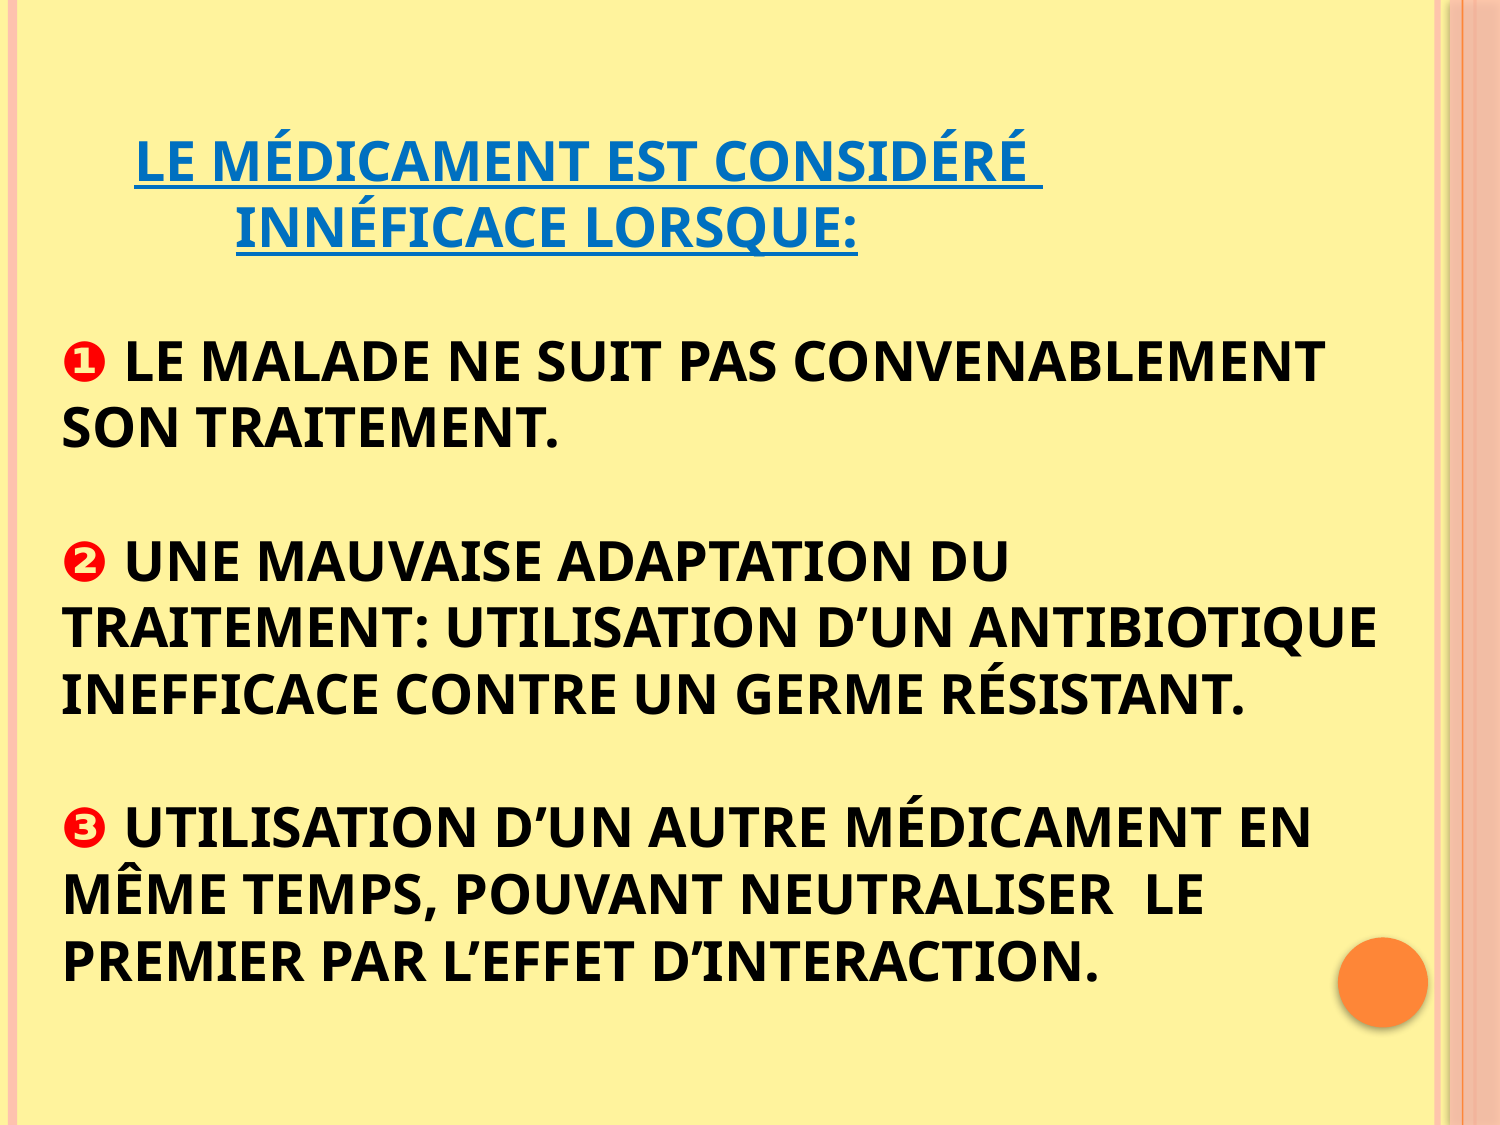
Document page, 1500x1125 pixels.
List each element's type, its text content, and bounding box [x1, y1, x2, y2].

title LE MÉDICAMENT EST CONSIDÉRÉ INNÉFICACE LORSQUE: ❶ Le malade ne suit pas convenablement son traitement. ❷ Une mauvaise adaptation du traitement: utilisation d’un antibiotique inefficace contre un germe résistant. ❸ Utilisation d’un autre médicament en même temps, pouvant neutraliser le premier par l’effet d’interaction. [46, 45, 1395, 1067]
